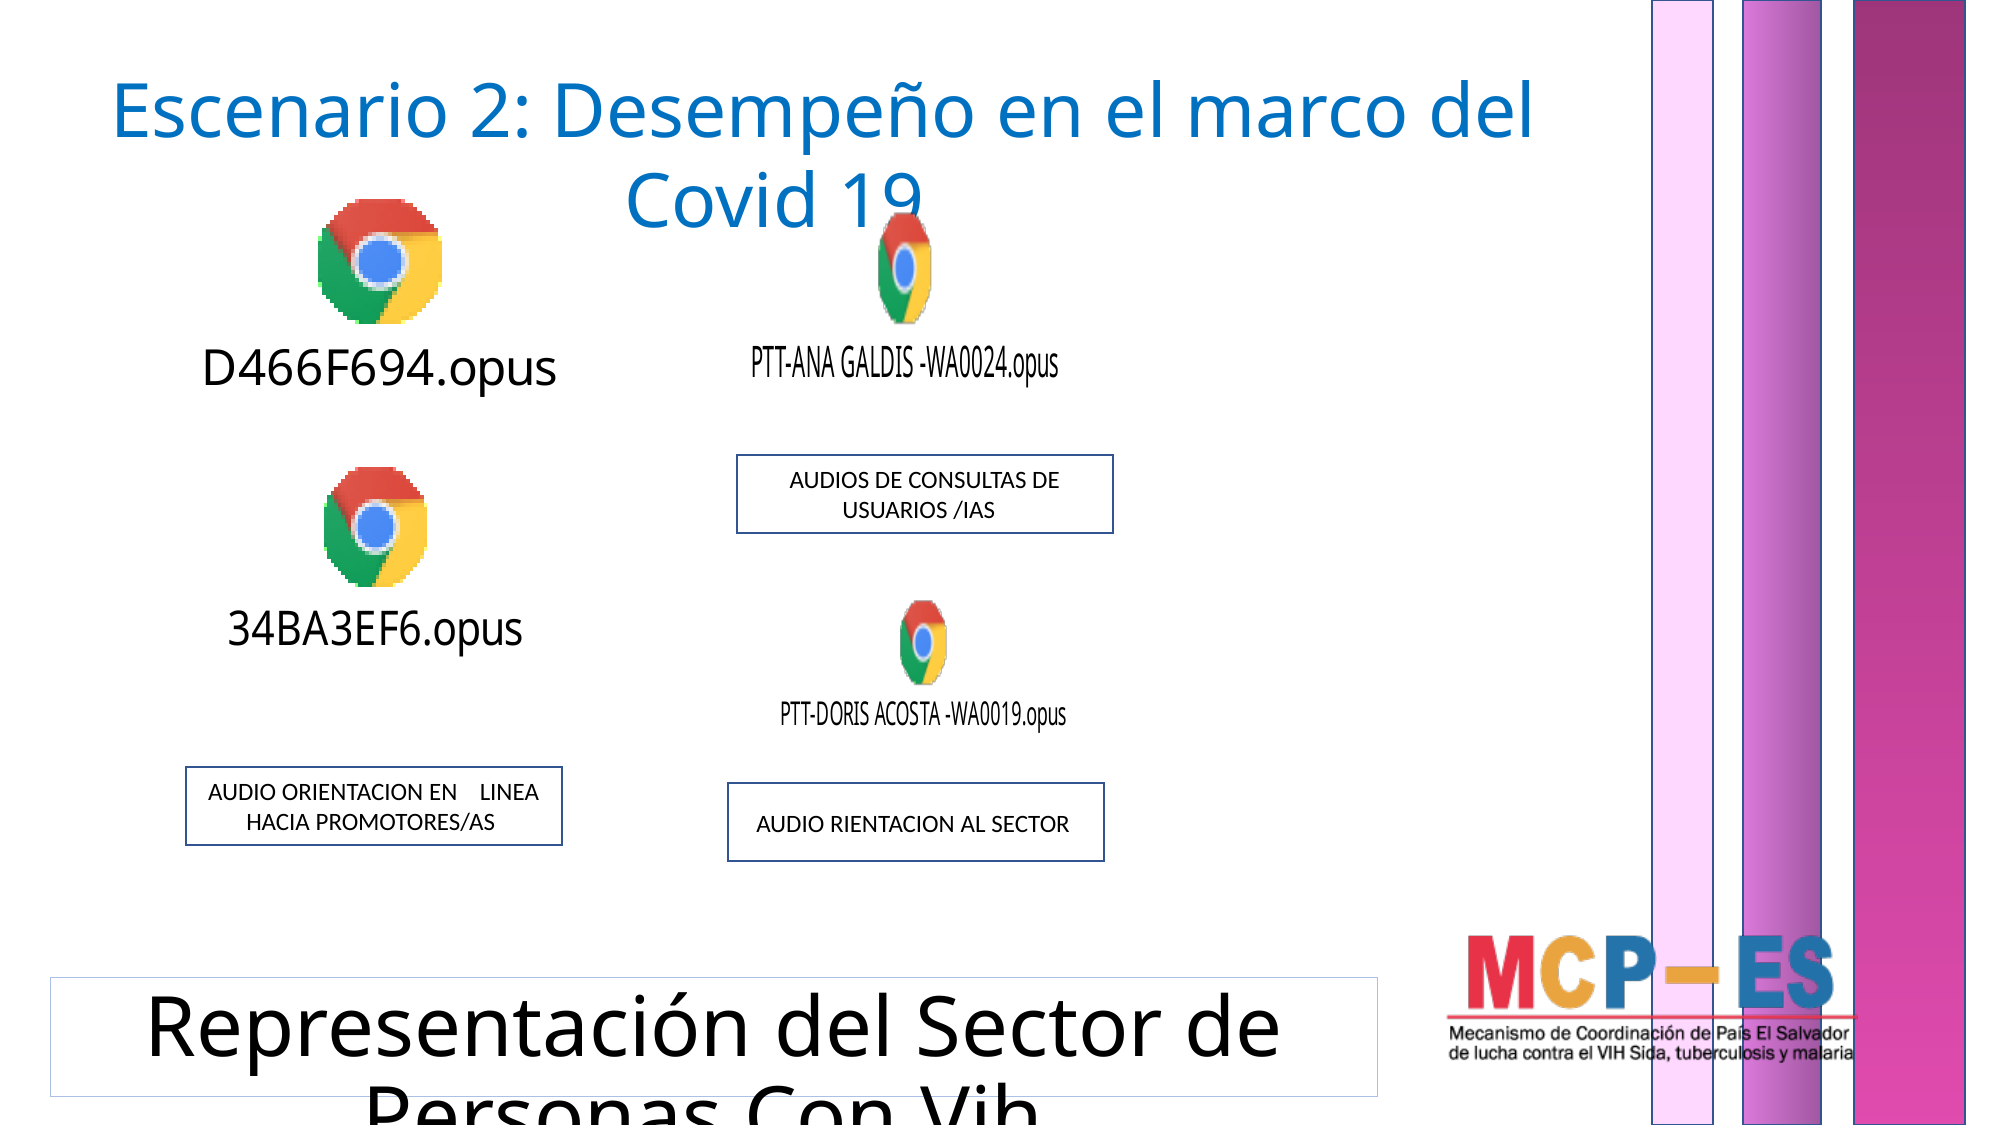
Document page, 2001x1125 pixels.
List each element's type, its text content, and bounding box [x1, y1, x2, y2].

text_box [84, 152, 1624, 1055]
text_box AUDIOS DE CONSULTAS DE USUARIOS /IAS [736, 454, 1114, 534]
picture [1442, 929, 1862, 1070]
text_box [1651, 0, 1714, 929]
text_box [174, 195, 583, 416]
text_box [1742, 0, 1822, 929]
subtitle Escenario 2: Desempeño en el marco del Covid 19 [60, 55, 1588, 176]
text_box AUDIO ORIENTACION ENN LINEA HACIA PROMOTORES/AS [185, 766, 563, 846]
text_box [1742, 1070, 1822, 1125]
text_box [1853, 0, 1966, 1125]
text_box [747, 599, 1100, 746]
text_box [718, 211, 1092, 404]
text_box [205, 463, 547, 675]
text_box [1651, 1070, 1714, 1125]
text_box Representación del Sector de Personas Con Vih [50, 977, 1378, 1097]
text_box AUDIO RIENTACION AL SECTOR [727, 782, 1105, 862]
